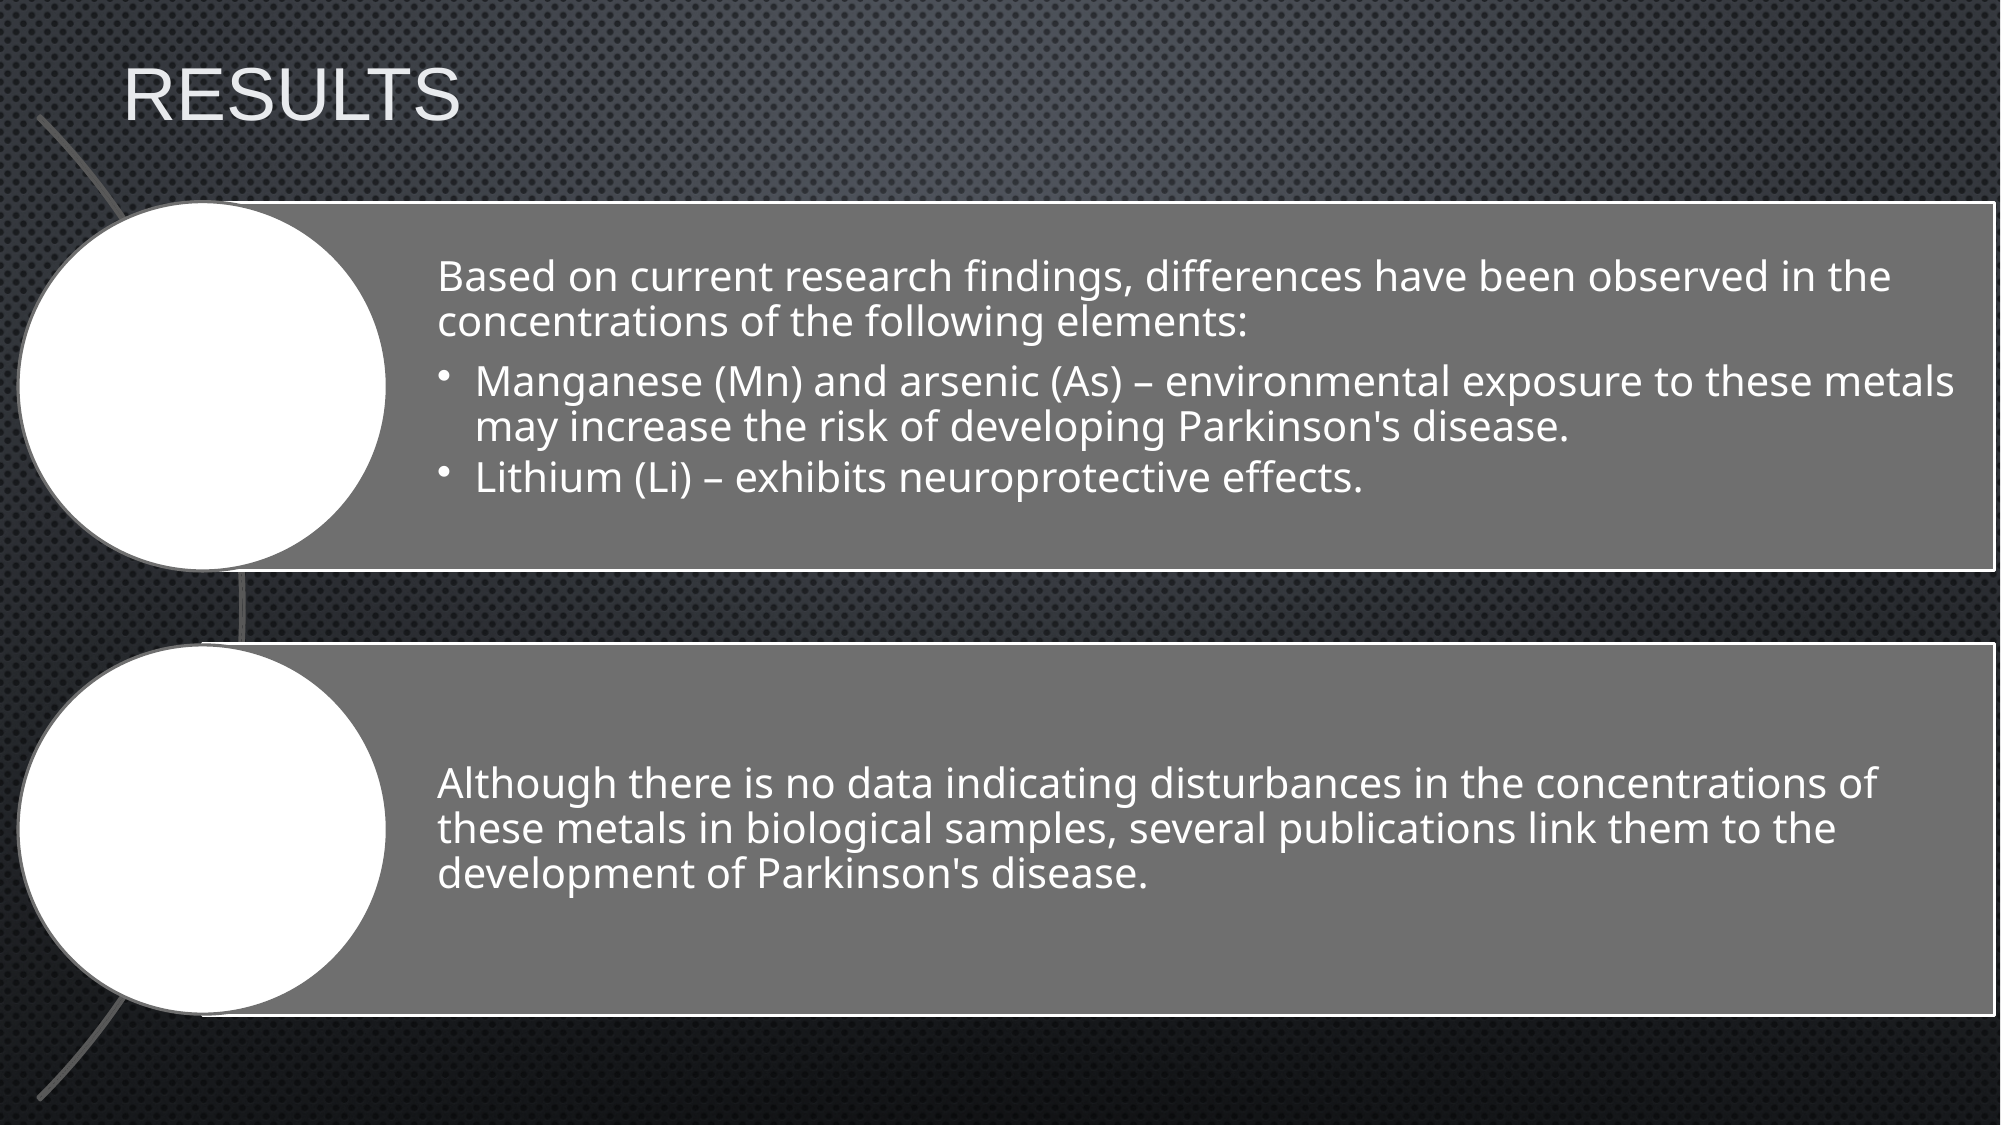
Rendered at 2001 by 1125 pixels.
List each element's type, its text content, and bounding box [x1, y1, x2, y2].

title Results [107, 16, 1733, 90]
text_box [12, 90, 2000, 1125]
